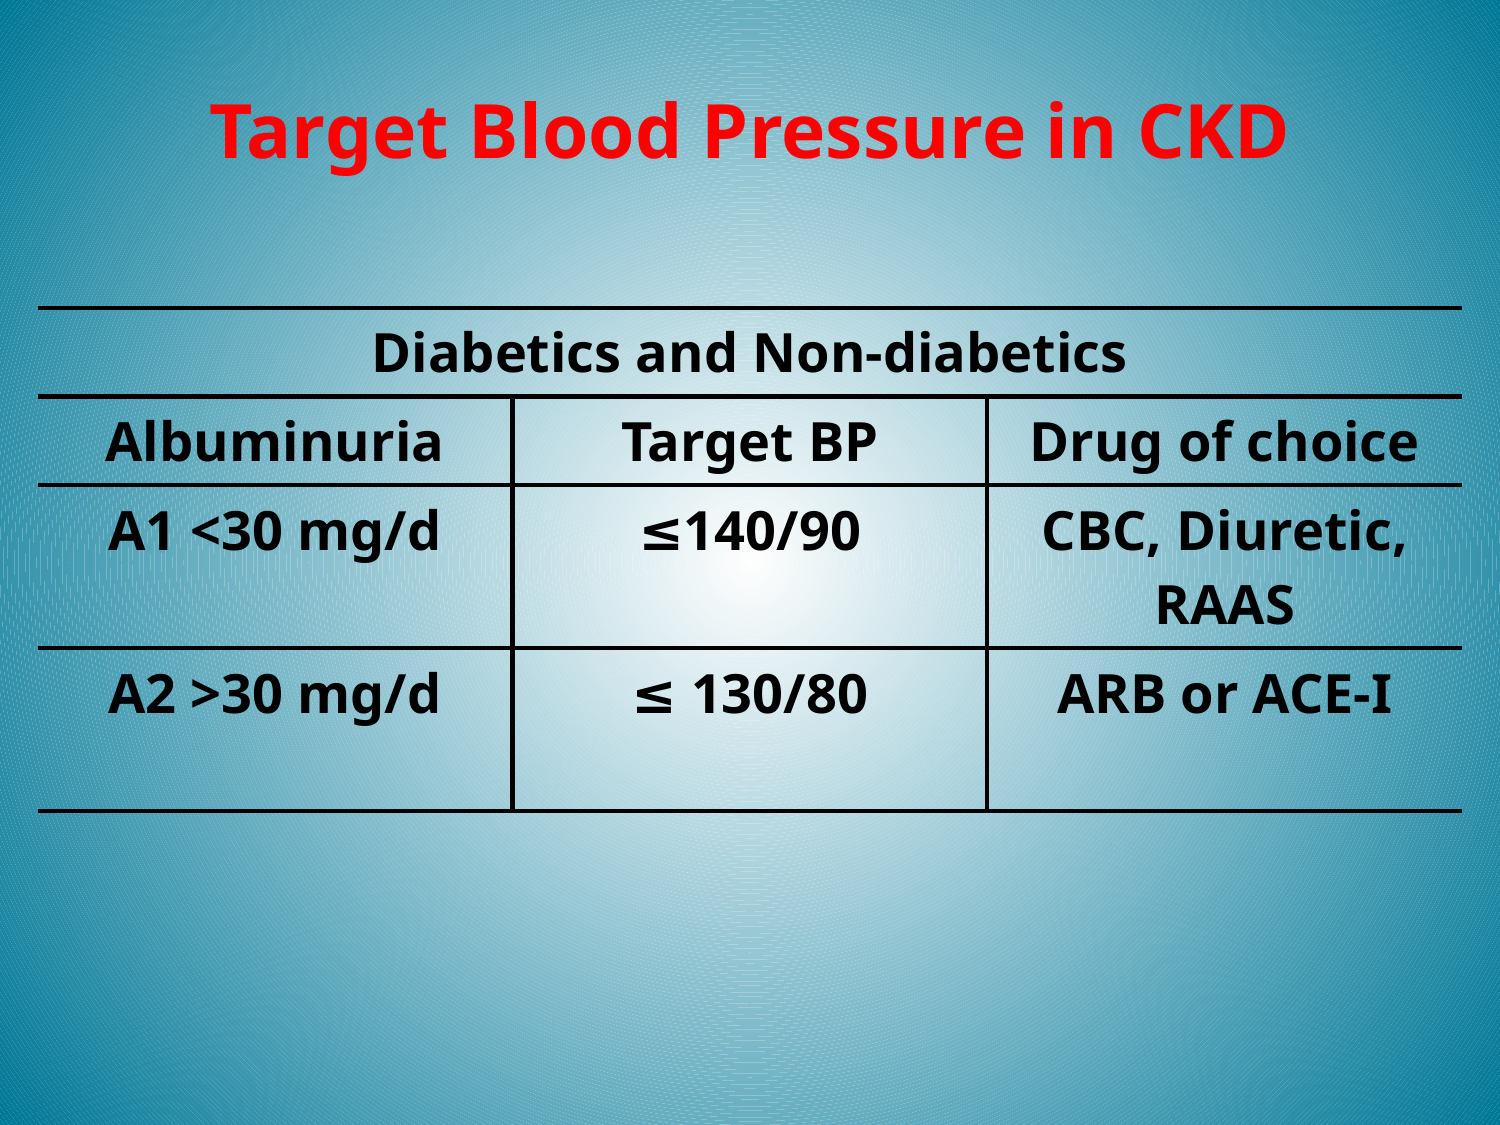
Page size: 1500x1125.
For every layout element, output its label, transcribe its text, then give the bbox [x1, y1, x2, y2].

table_header Diabetics and Non-diabetics [38, 310, 1462, 394]
table_cell Albuminuria [38, 399, 510, 483]
table_cell ≤140/90 [515, 487, 985, 646]
table_cell ARB or ACE-I [989, 650, 1462, 809]
table_cell A2 >30 mg/d [38, 650, 510, 809]
table_cell Drug of choice [989, 399, 1462, 483]
table_cell Target BP [515, 399, 985, 483]
table_cell A1 <30 mg/d [38, 487, 510, 646]
table_cell ≤ 130/80 [515, 650, 985, 809]
title Target Blood Pressure in CKD [75, 70, 1425, 188]
table_cell CBC, Diuretic, RAAS [989, 487, 1462, 646]
